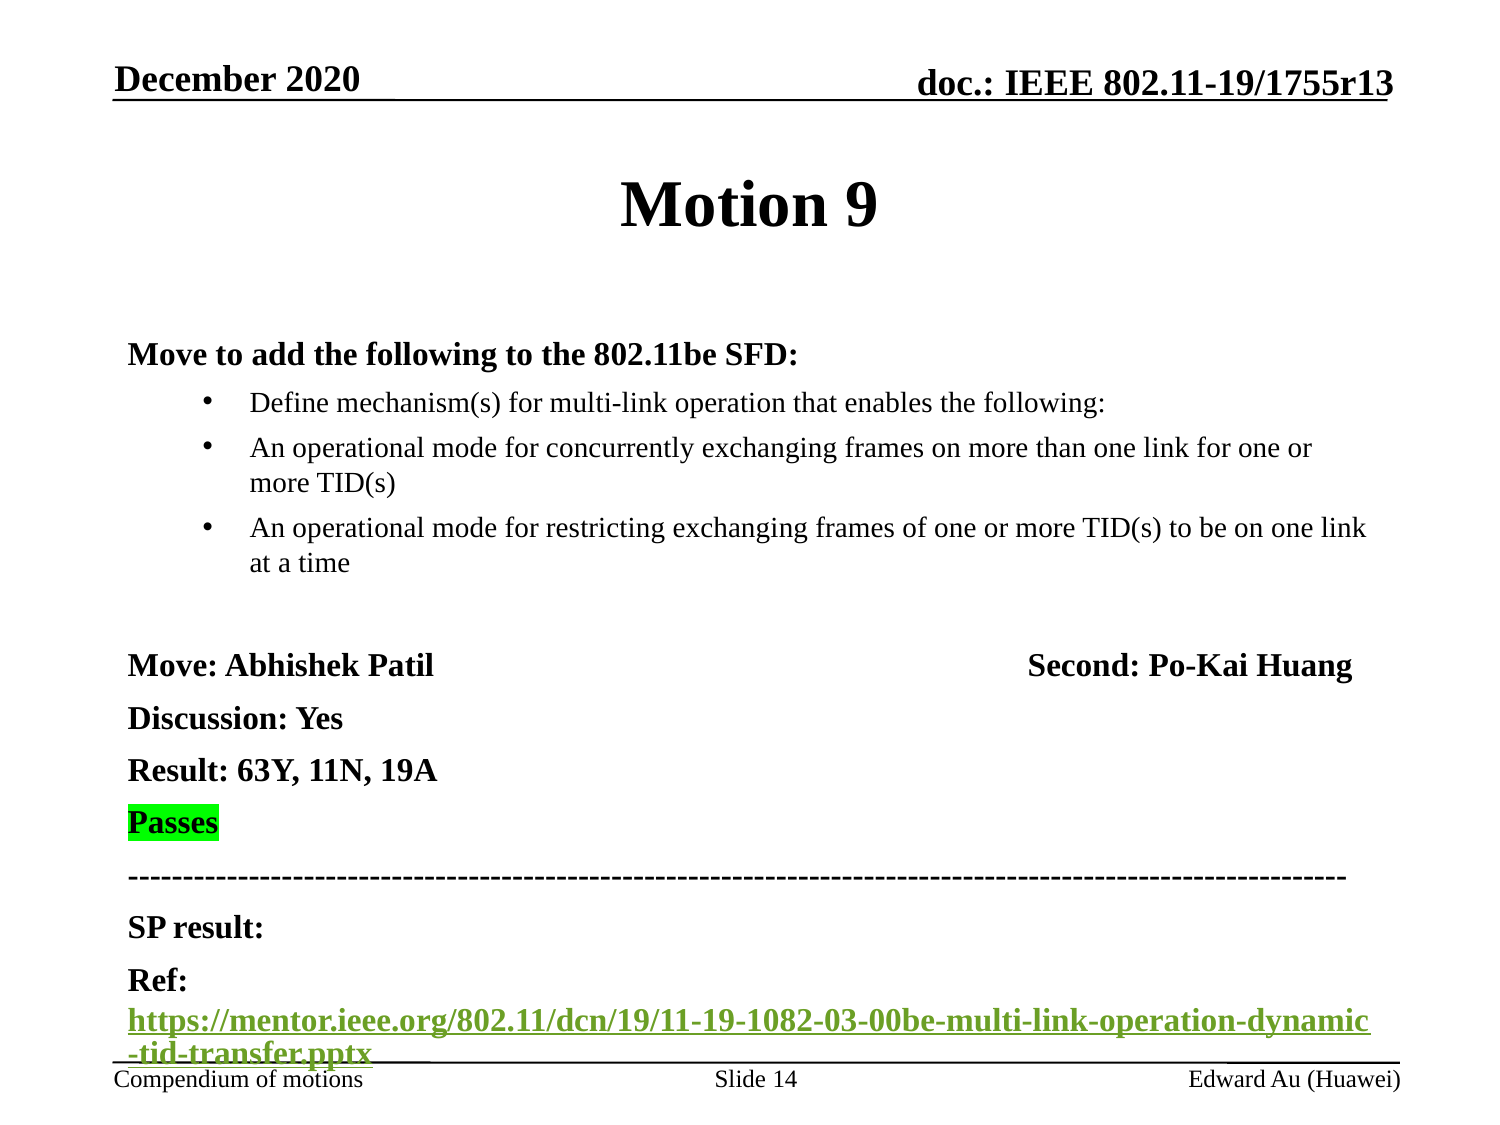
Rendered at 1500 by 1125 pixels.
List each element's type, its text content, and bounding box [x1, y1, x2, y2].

title Motion 9 [112, 112, 1388, 288]
list Move to add the following to the 802.11be SFD: Define mechanism(s) for multi-link operation that enables the following: An operational mode for concurrently exchanging frames on more than one link for one or more TID(s) An operational mode for restricting exchanging frames of one or more TID(s) to be on one link at a time Move: Abhishek Patil Second: Po-Kai Huang Discussion: Yes Result: 63Y, 11N, 19A Passes --------------------------------------------------------------------------------------------------------------- SP result: Ref: https://mentor.ieee.org/802.11/dcn/19/11-19-1082-03-00be-multi-link-operation-dynamic-tid-transfer.pptx [112, 324, 1388, 1063]
slide_number Slide 14 [712, 1061, 800, 1123]
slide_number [114, 54, 423, 100]
footer Edward Au (Huawei) [878, 1061, 1402, 1093]
